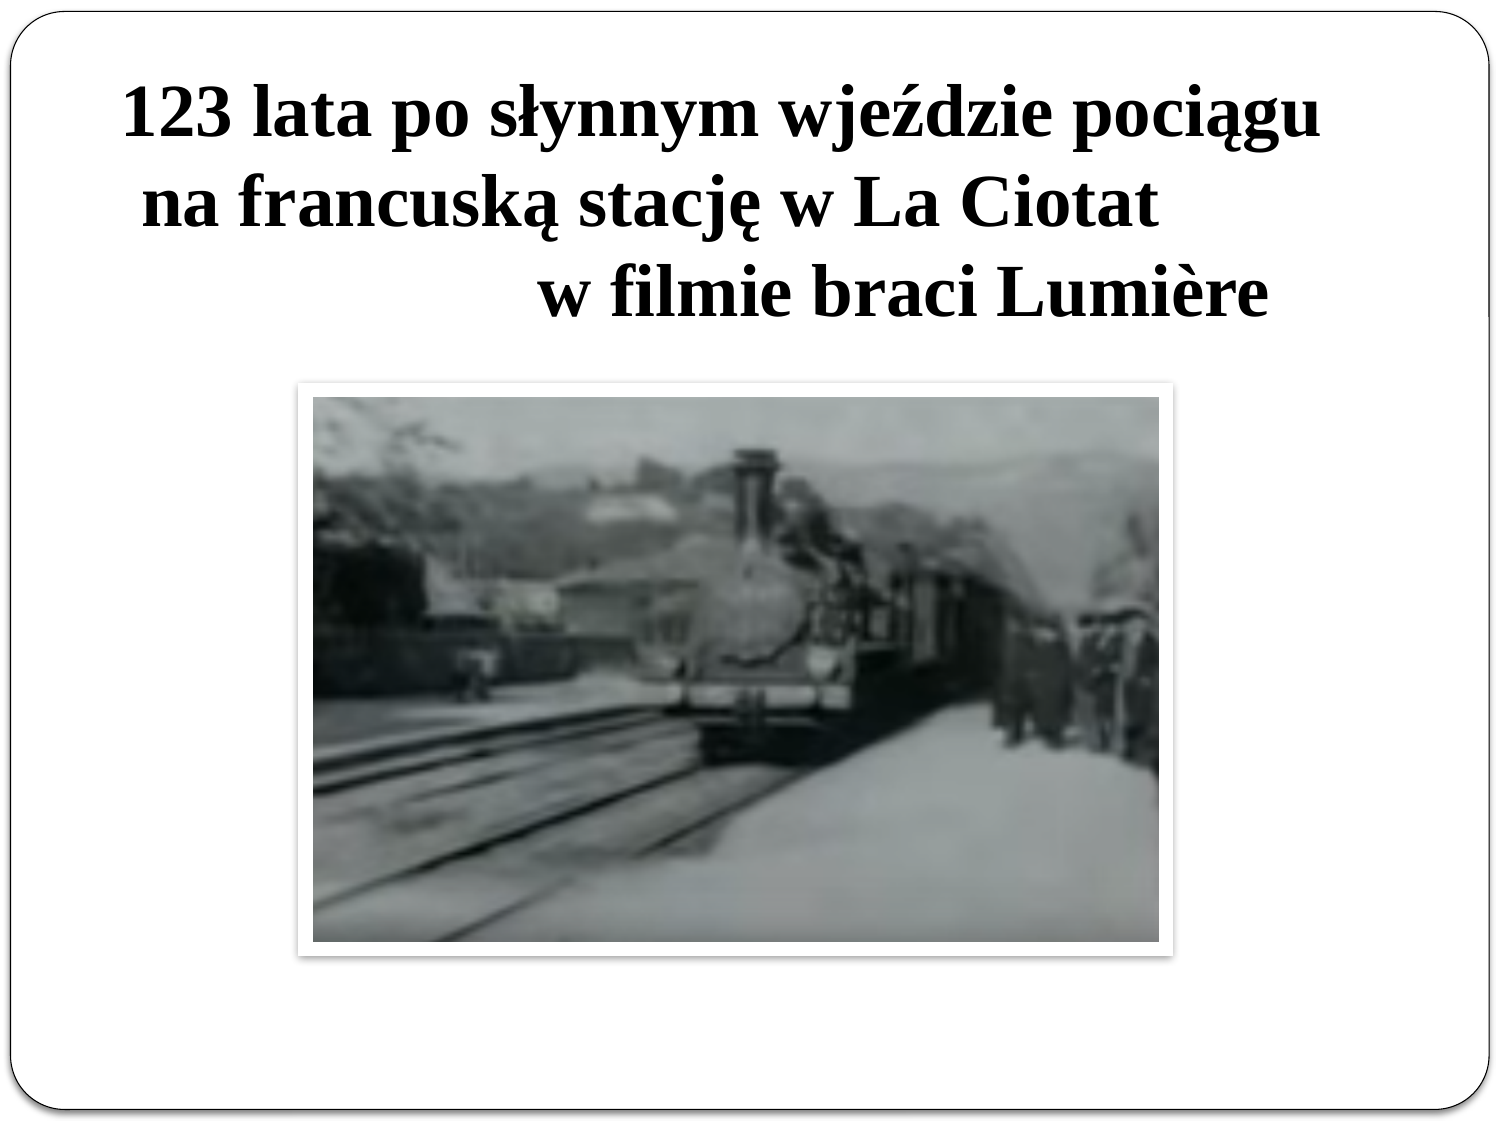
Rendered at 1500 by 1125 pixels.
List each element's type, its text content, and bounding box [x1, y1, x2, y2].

picture [312, 396, 1159, 942]
list 123 lata po słynnym wjeździe pociągu na francuską stację w La Ciotat w filmie braci Lumière [75, 54, 1425, 1000]
